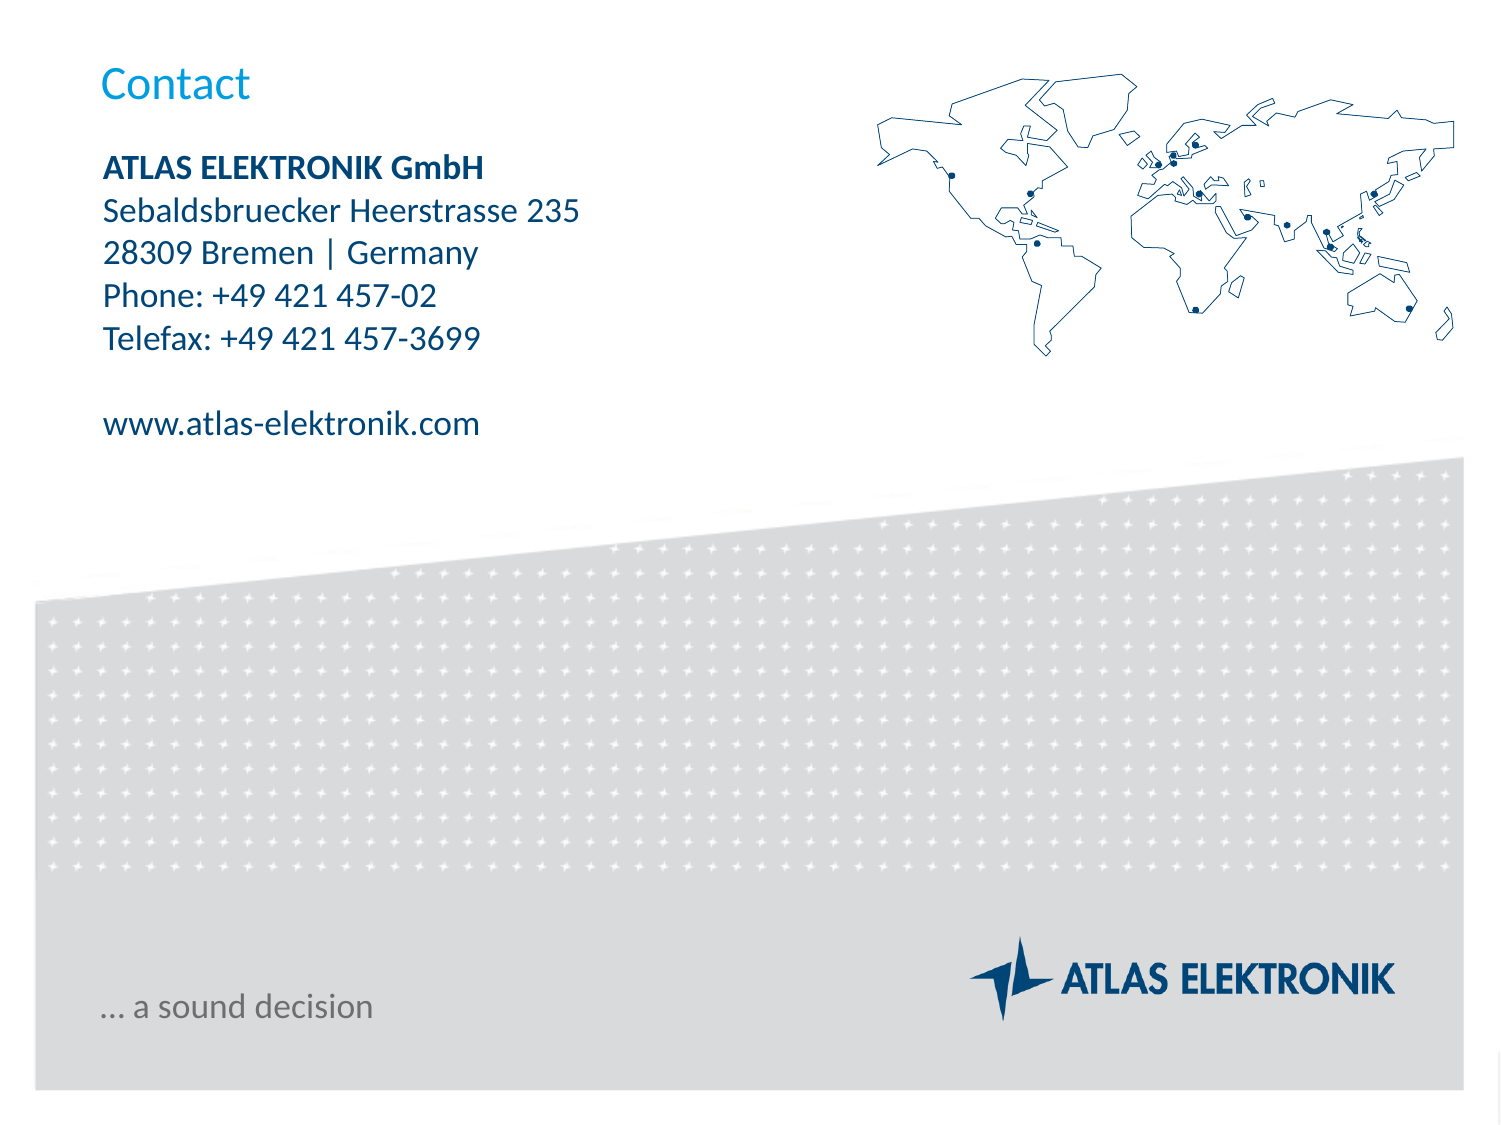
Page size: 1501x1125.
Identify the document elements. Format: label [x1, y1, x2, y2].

picture [0, 429, 1500, 1125]
